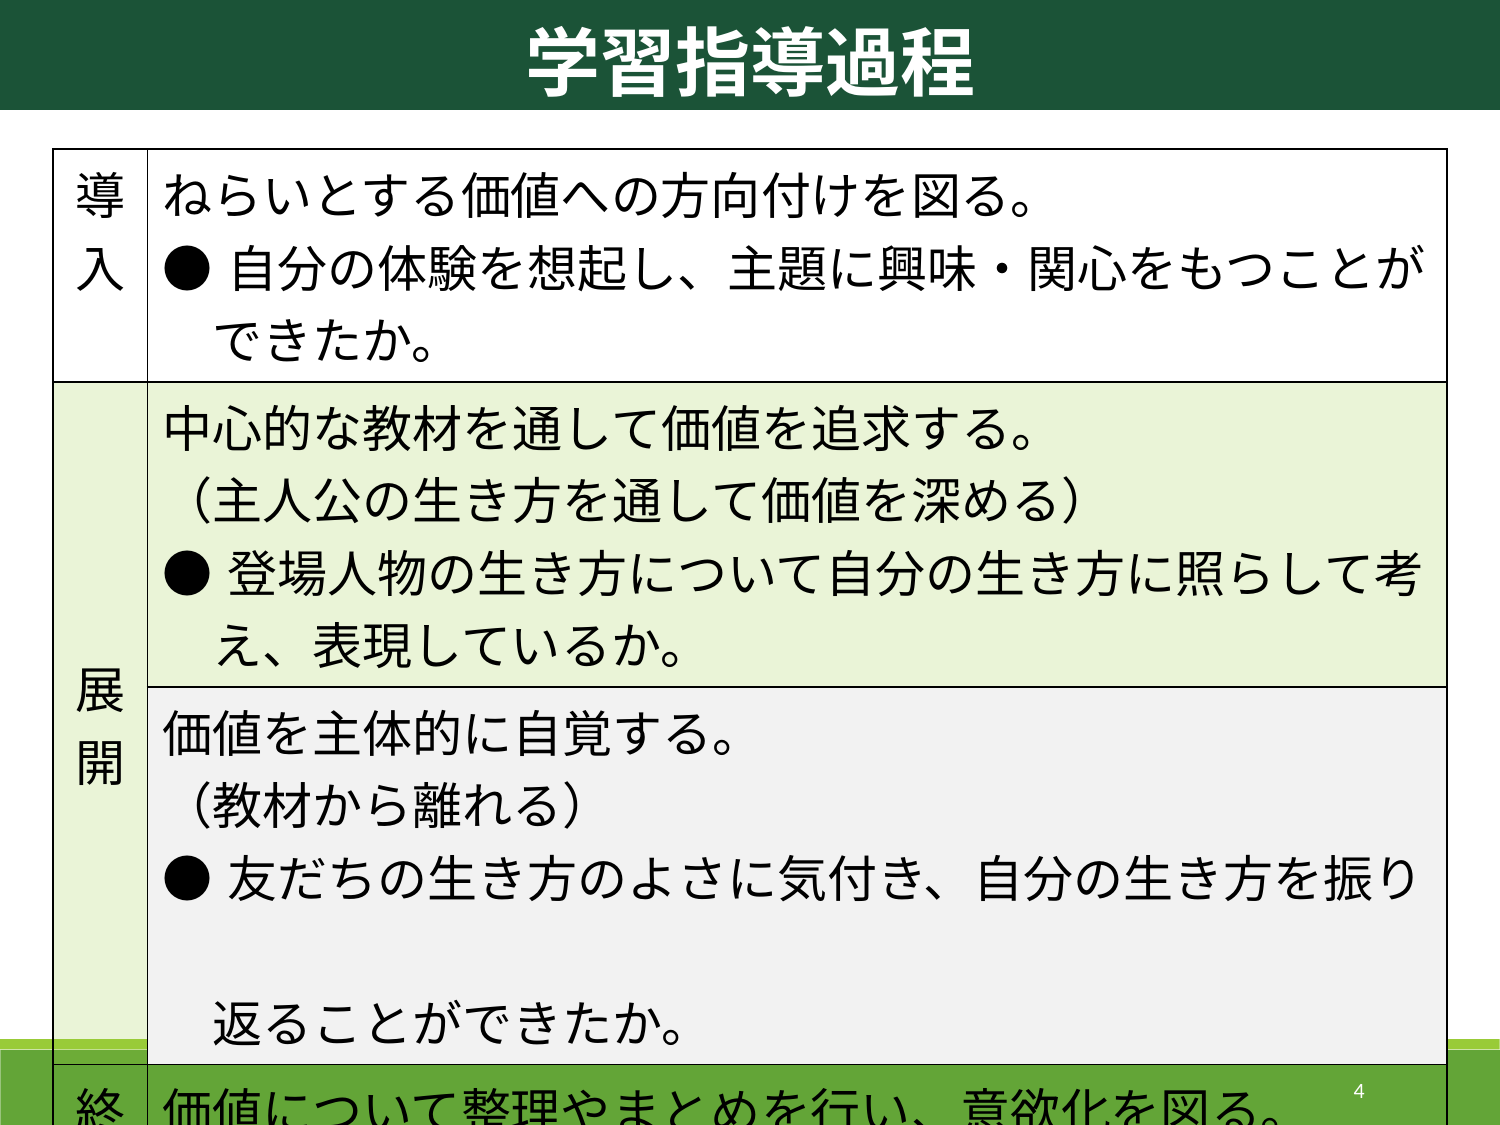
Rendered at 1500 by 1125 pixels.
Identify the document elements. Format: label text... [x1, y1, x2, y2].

table_header ねらいとする価値への方向付けを図る。 ●自分の体験を想起し、主題に興味・関心をもつことが できたか。 [148, 150, 1446, 381]
table_header 導入 [54, 150, 147, 381]
text_box 学習指導過程 [0, 0, 1500, 111]
table_cell 展開 [54, 383, 147, 1064]
table_cell 価値について整理やまとめを行い、意欲化を図る。 ●自分の課題をもつことができたか。 [148, 1065, 1446, 1125]
table_cell 中心的な教材を通して価値を追求する。 （主人公の生き方を通して価値を深める） ●登場人物の生き方について自分の生き方に照らして考 え、表現しているか。 [148, 383, 1446, 686]
table_cell 終末 [54, 1065, 147, 1125]
table_cell 価値を主体的に自覚する。 （教材から離れる） ●友だちの生き方のよさに気付き、自分の生き方を振り 返ることができたか。 [148, 688, 1446, 1064]
